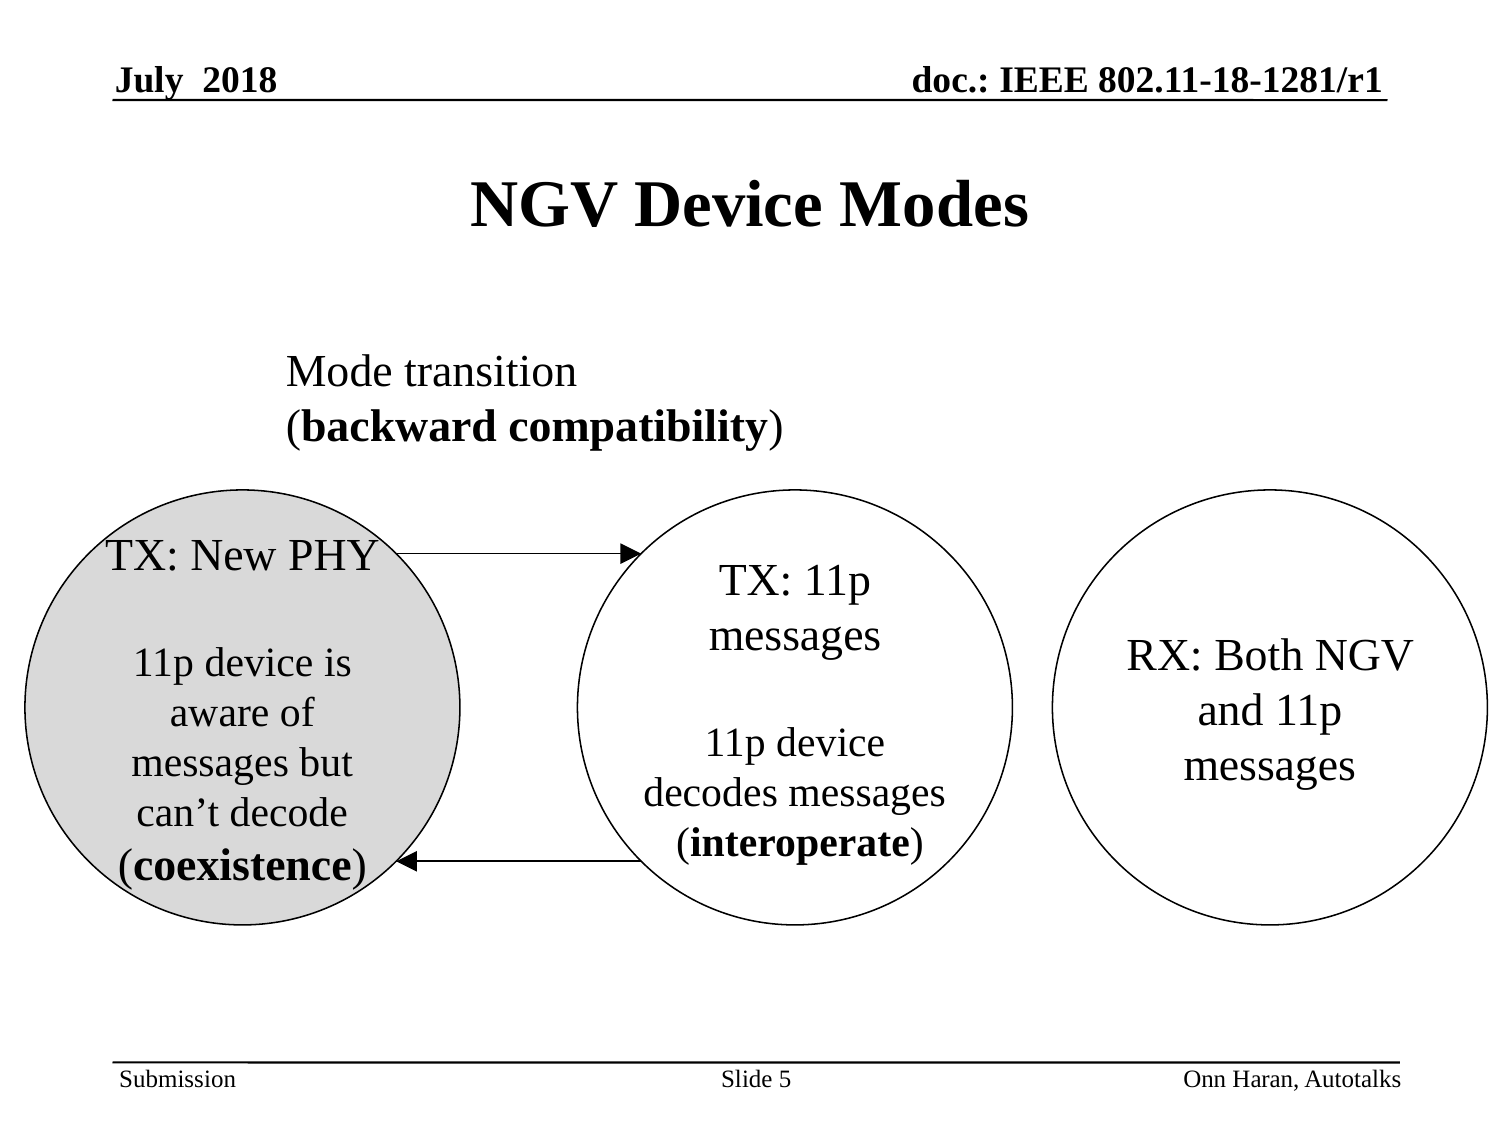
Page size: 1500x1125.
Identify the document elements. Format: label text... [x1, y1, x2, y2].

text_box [518, 431, 522, 677]
text_box TX: 11p messages 11p device decodes messages (interoperate) [577, 489, 1013, 925]
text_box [518, 738, 522, 984]
text_box TX: New PHY 11p device is aware of messages but can’t decode (coexistence) [24, 489, 460, 925]
text_box Mode transition (backward compatibility) [271, 333, 799, 458]
footer Onn Haran, Autotalks [1180, 1062, 1402, 1093]
slide_number Slide 5 [712, 1062, 800, 1093]
title NGV Device Modes [112, 112, 1388, 288]
text_box RX: Both NGV and 11p messages [1052, 489, 1488, 925]
